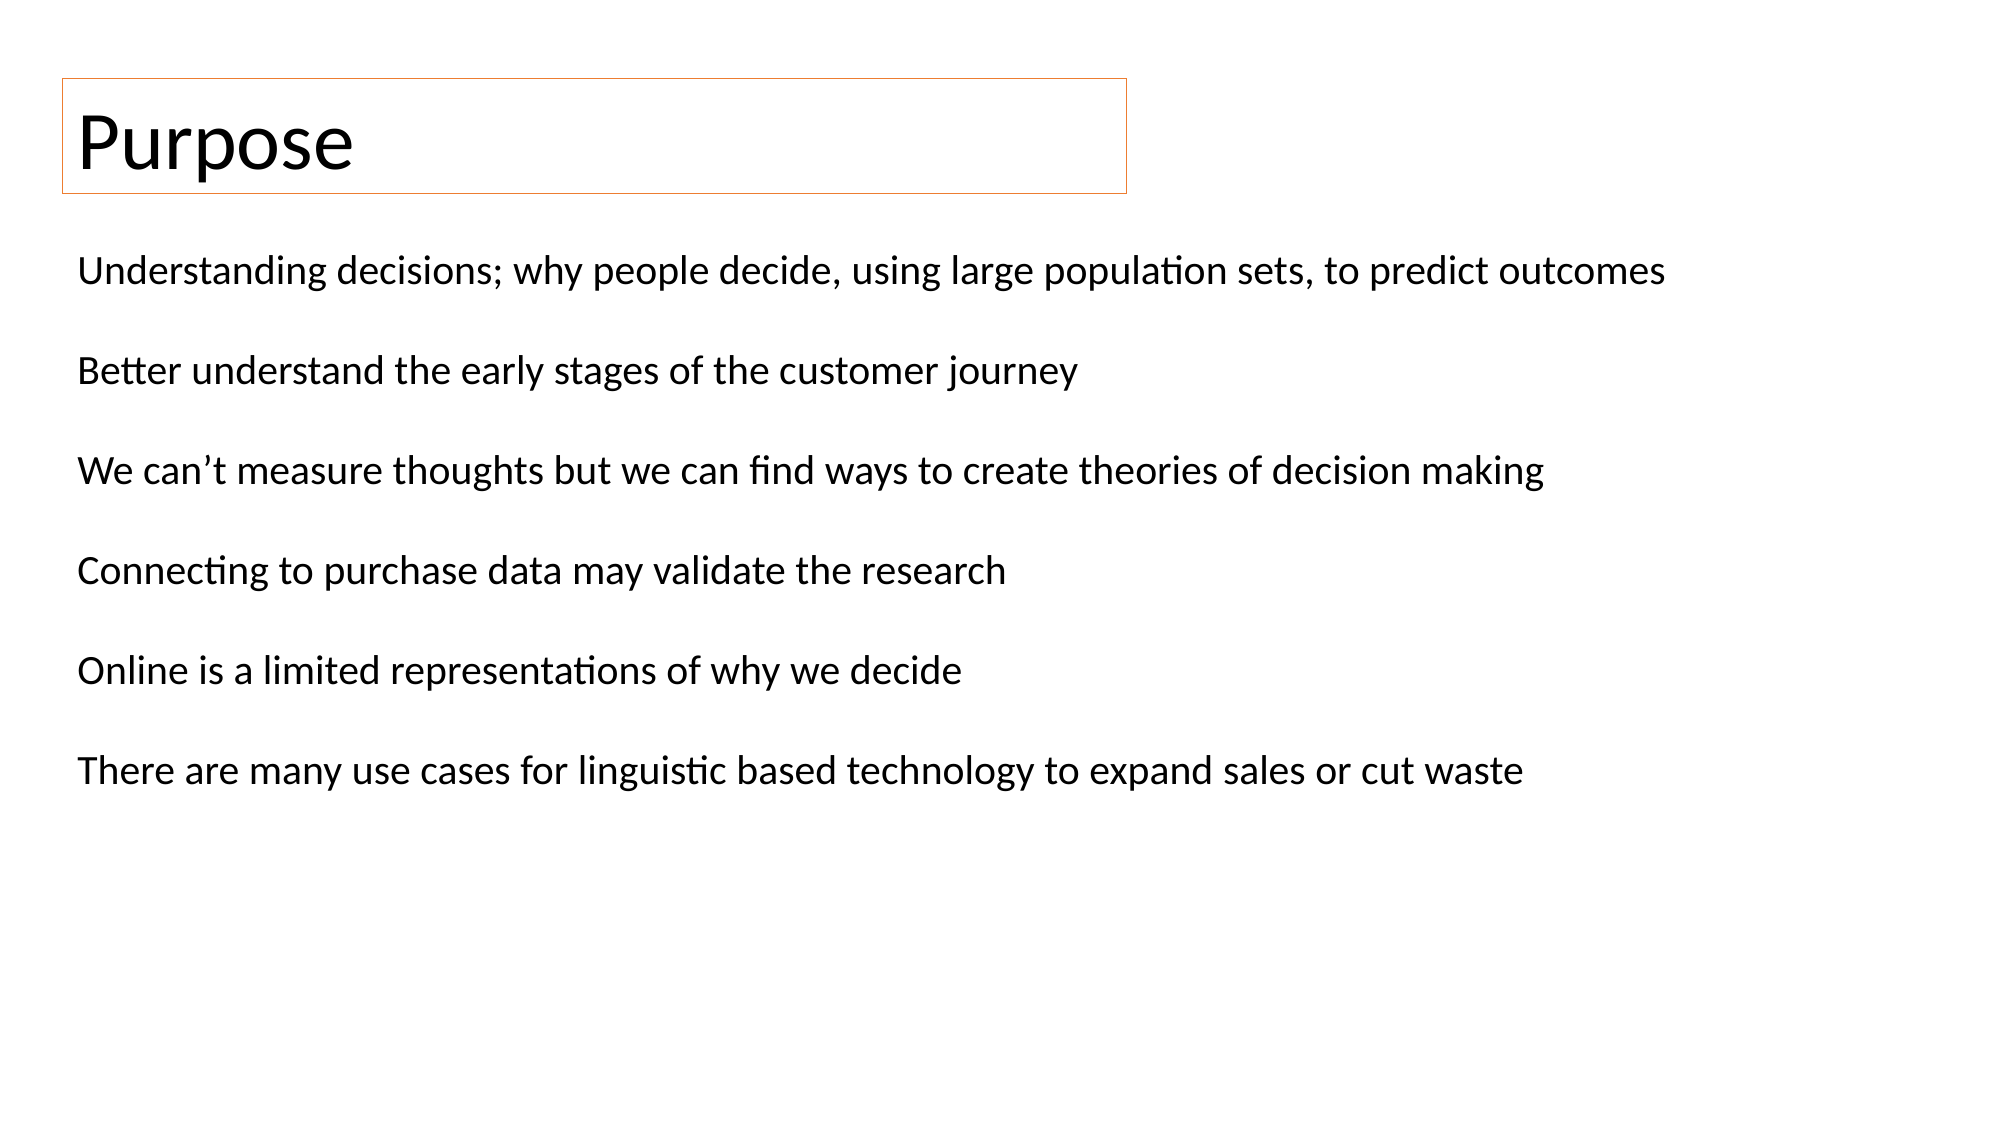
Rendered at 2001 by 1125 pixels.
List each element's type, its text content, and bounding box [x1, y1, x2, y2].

text_box Understanding decisions; why people decide, using large population sets, to predict outcomes Better understand the early stages of the customer journey We can’t measure thoughts but we can find ways to create theories of decision making Connecting to purchase data may validate the research Online is a limited representations of why we decide There are many use cases for linguistic based technology to expand sales or cut waste [62, 235, 1970, 851]
text_box Purpose [62, 78, 1127, 194]
